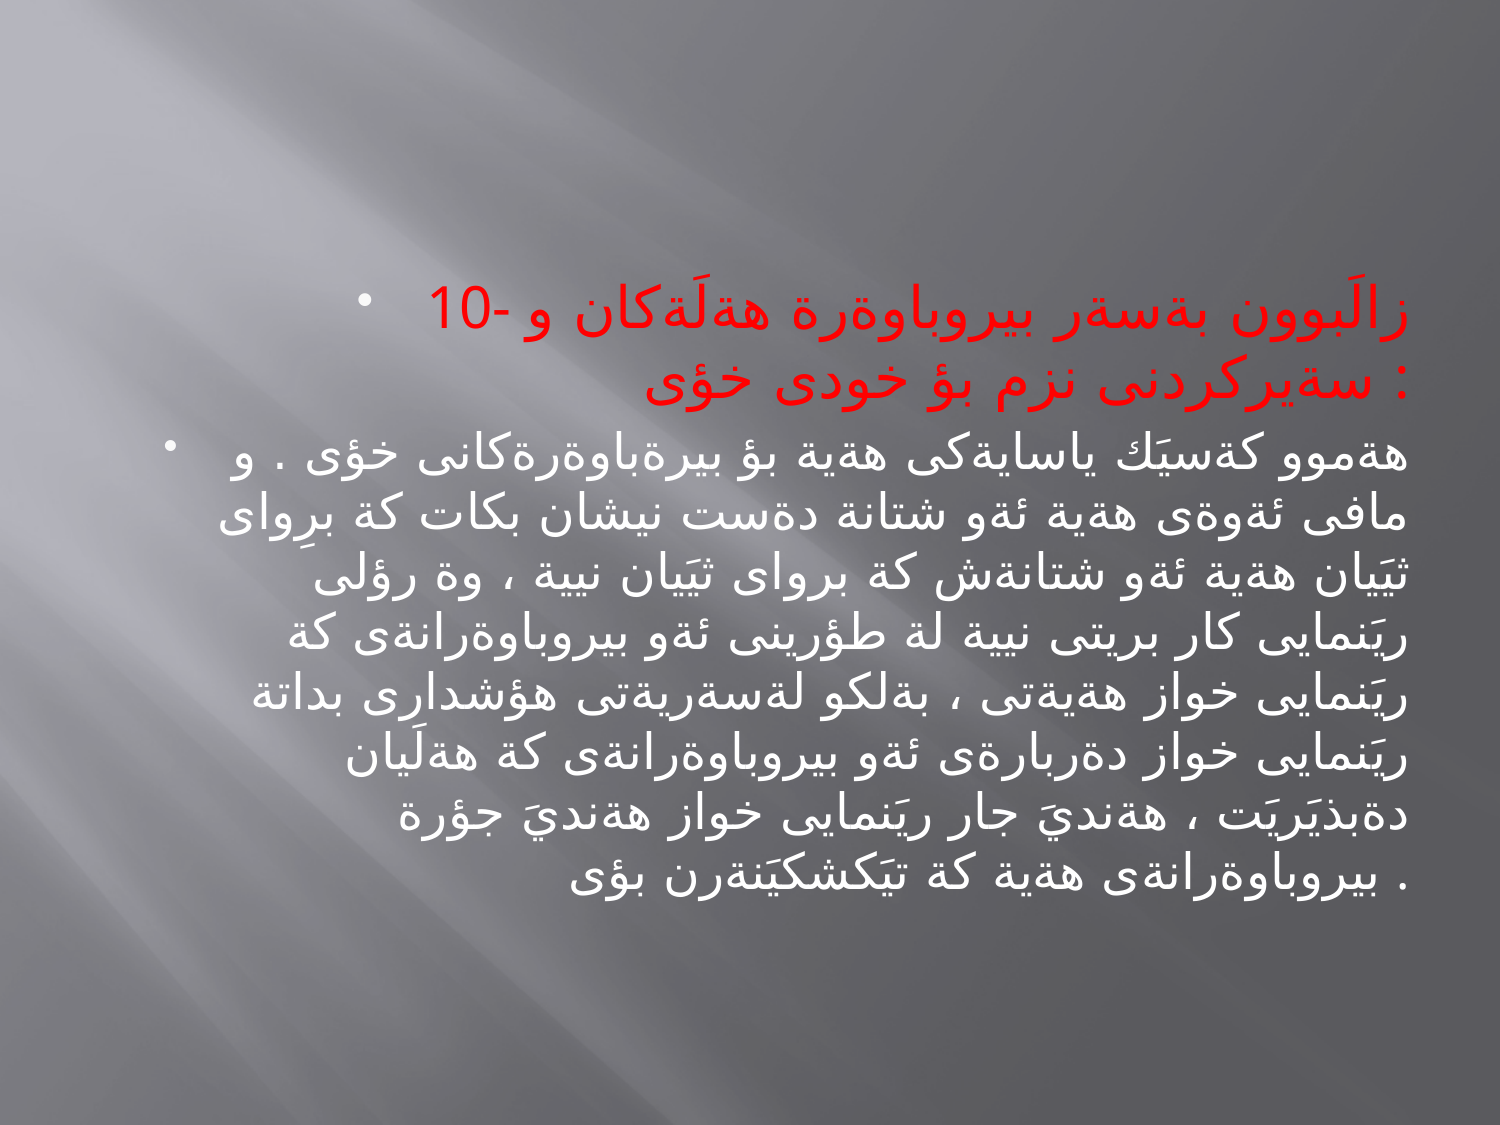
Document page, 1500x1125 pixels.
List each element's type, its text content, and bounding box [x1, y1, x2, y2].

list 10- زالَبوون بةسةر بيروباوةرة هةلَةكان و سةيركردنى نزم بؤ خودى خؤى : هةموو كةسيَك ياسايةكى هةية بؤ بيرةباوةرةكانى خؤى . و مافى ئةوةى هةية ئةو شتانة دةست نيشان بكات كة برِواى ثيَيان هةية ئةو شتانةش كة برواى ثيَيان نيية ، وة رؤلى ريَنمايى كار بريتى نيية لة طؤرينى ئةو بيروباوةرانةى كة ريَنمايى خواز هةيةتى ، بةلكو لةسةريةتى هؤشدارى بداتة ريَنمايى خواز دةربارةى ئةو بيروباوةرانةى كة هةلَيان دةبذيَريَت ، هةنديَ جار ريَنمايى خواز هةنديَ جؤرة بيروباوةرانةى هةية كة تيَكشكيَنةرن بؤى . [75, 262, 1425, 1035]
